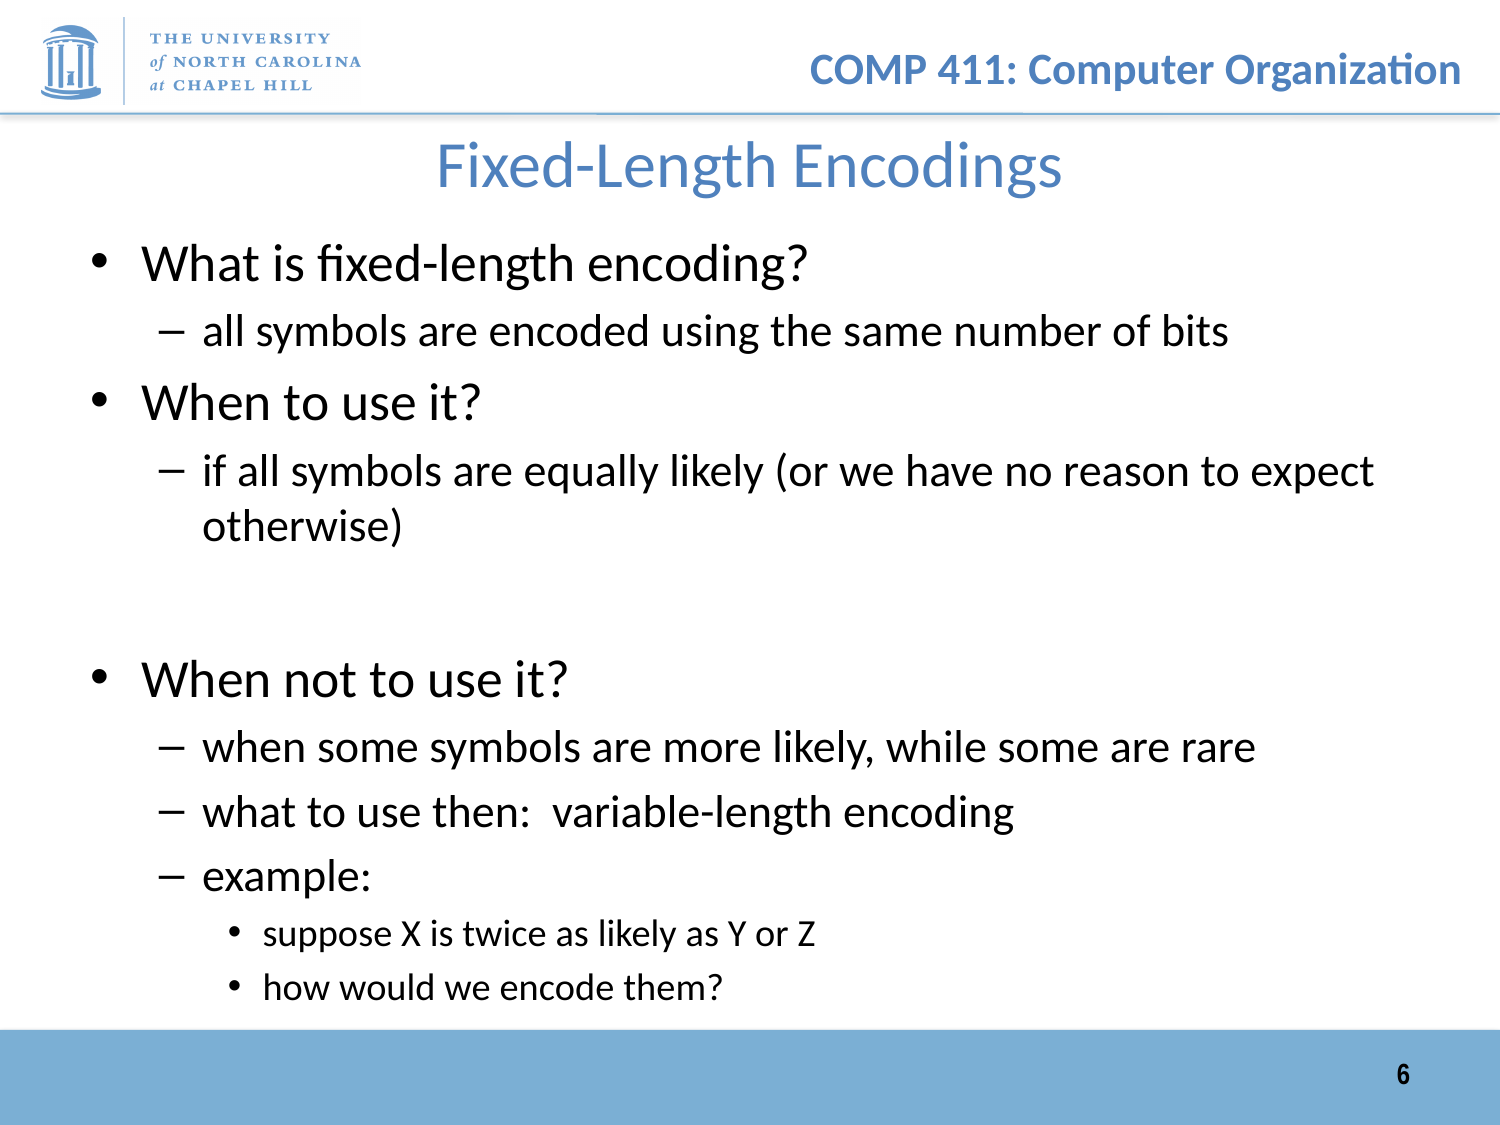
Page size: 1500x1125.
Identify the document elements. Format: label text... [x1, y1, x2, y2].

slide_number 6 [1074, 1042, 1425, 1103]
picture [41, 17, 361, 105]
list What is fixed-length encoding? all symbols are encoded using the same number of bits When to use it? if all symbols are equally likely (or we have no reason to expect otherwise) When not to use it? when some symbols are more likely, while some are rare what to use then: variable-length encoding example: suppose X is twice as likely as Y or Z how would we encode them? [75, 219, 1425, 1024]
title Fixed-Length Encodings [0, 113, 1500, 209]
